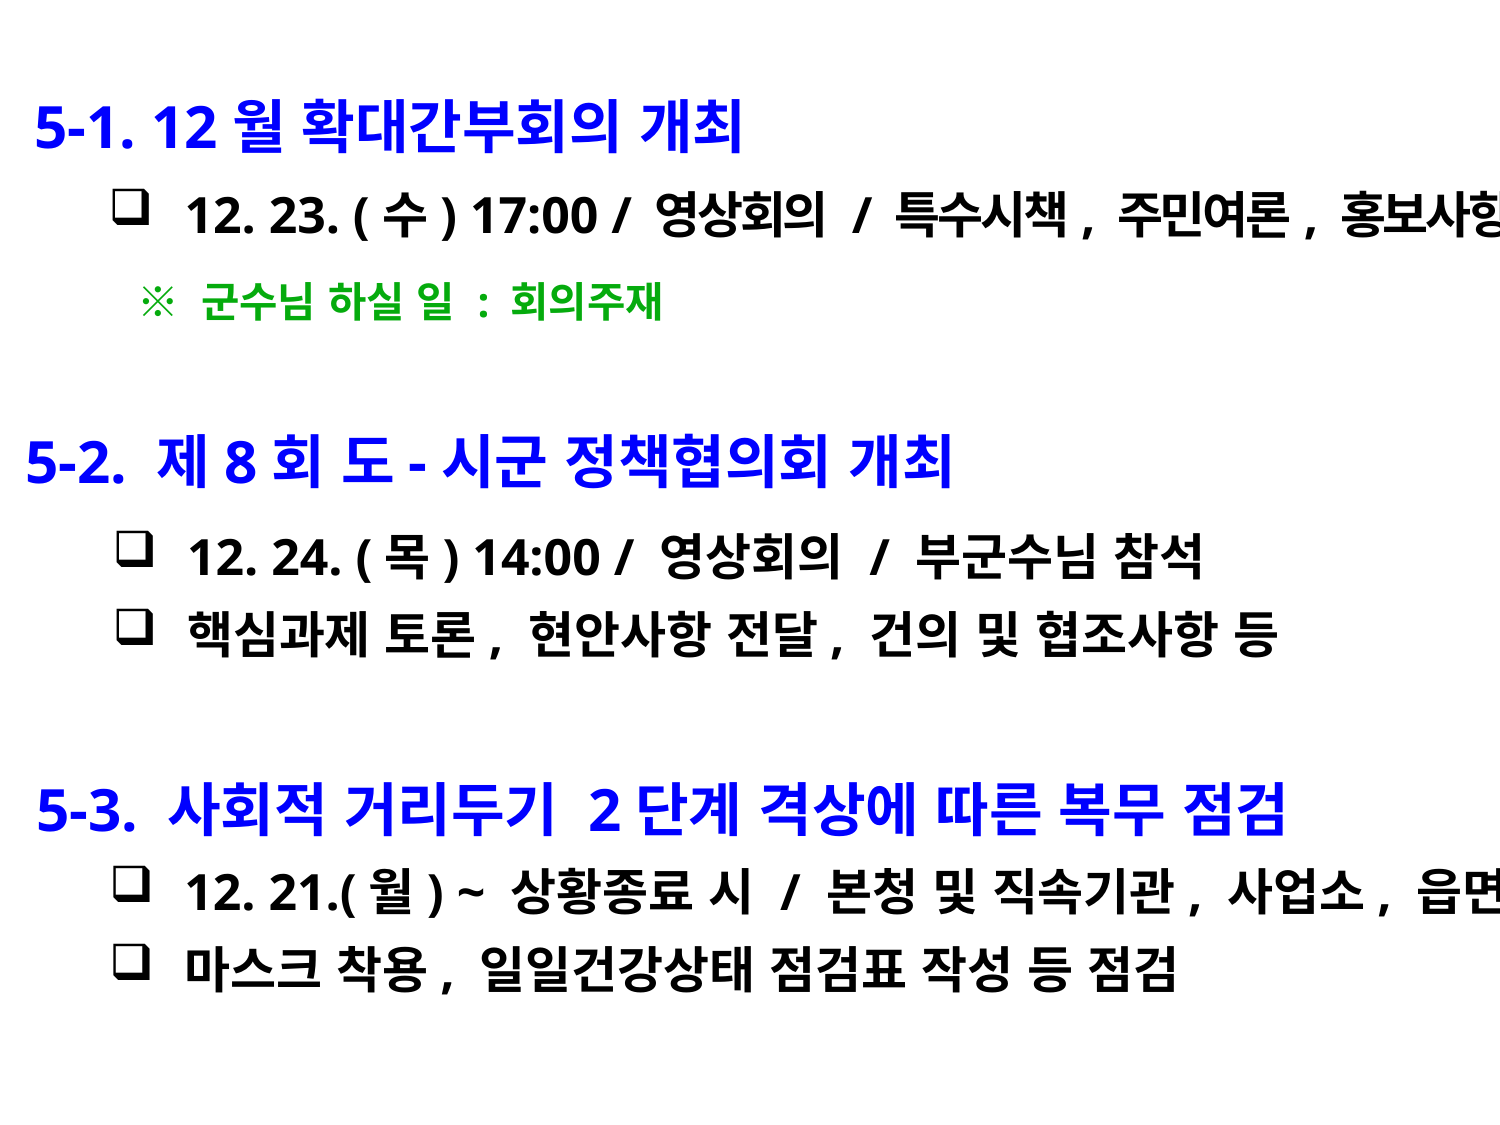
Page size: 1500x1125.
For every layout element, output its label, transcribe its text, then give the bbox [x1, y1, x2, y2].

text_box 5-3. 사회적 거리두기 2단계 격상에 따른 복무 점검 12. 21.(월) ~ 상황종료 시 / 본청 및 직속기관, 사업소, 읍면 마스크 착용, 일일건강상태 점검표 작성 등 점검 [21, 751, 1476, 1012]
text_box 5-2. 제8회 도-시군 정책협의회 개최 12. 24. (목) 14:00 / 영상회의 / 부군수님 참석 핵심과제 토론, 현안사항 전달, 건의 및 협조사항 등 [0, 397, 1452, 671]
text_box 5-1. 12월 확대간부회의 개최 12. 23. (수) 17:00 / 영상회의 / 특수시책, 주민여론, 홍보사항 등 ※ 군수님 하실 일 : 회의주재 [19, 54, 1500, 315]
